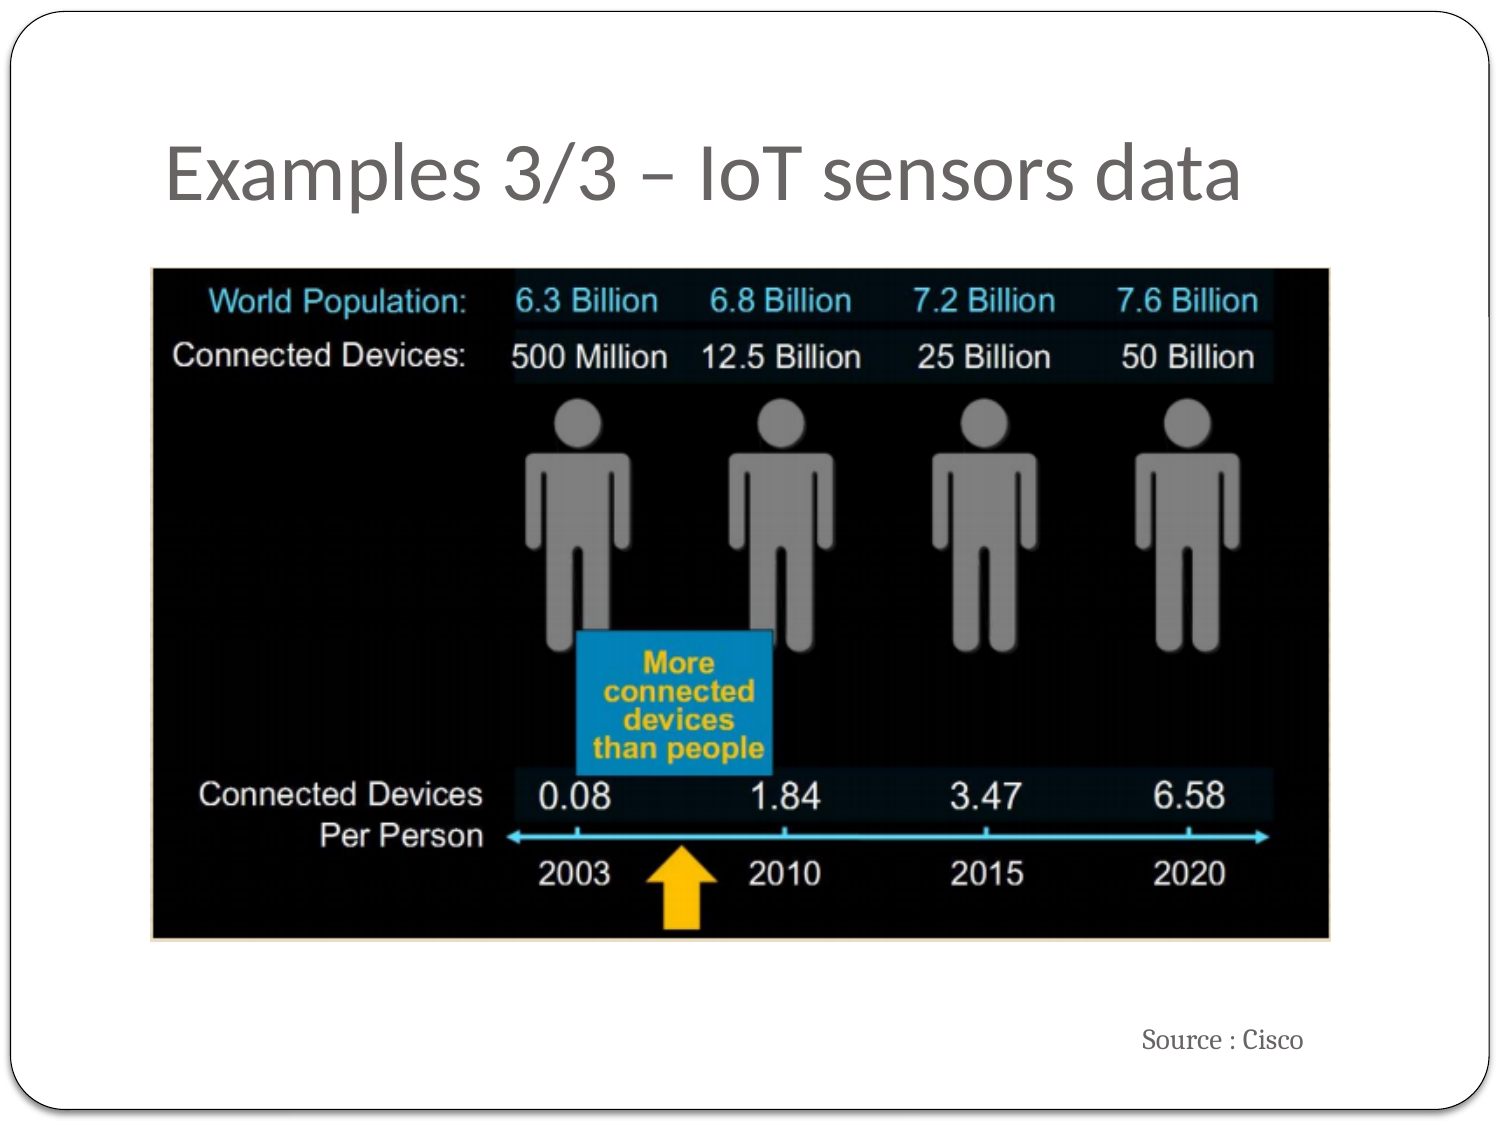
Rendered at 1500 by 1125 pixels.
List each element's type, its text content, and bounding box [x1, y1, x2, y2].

footer Source : Cisco [1128, 1035, 1388, 1076]
picture [149, 266, 1331, 942]
title Examples 3/3 – IoT sensors data [150, 45, 1425, 233]
